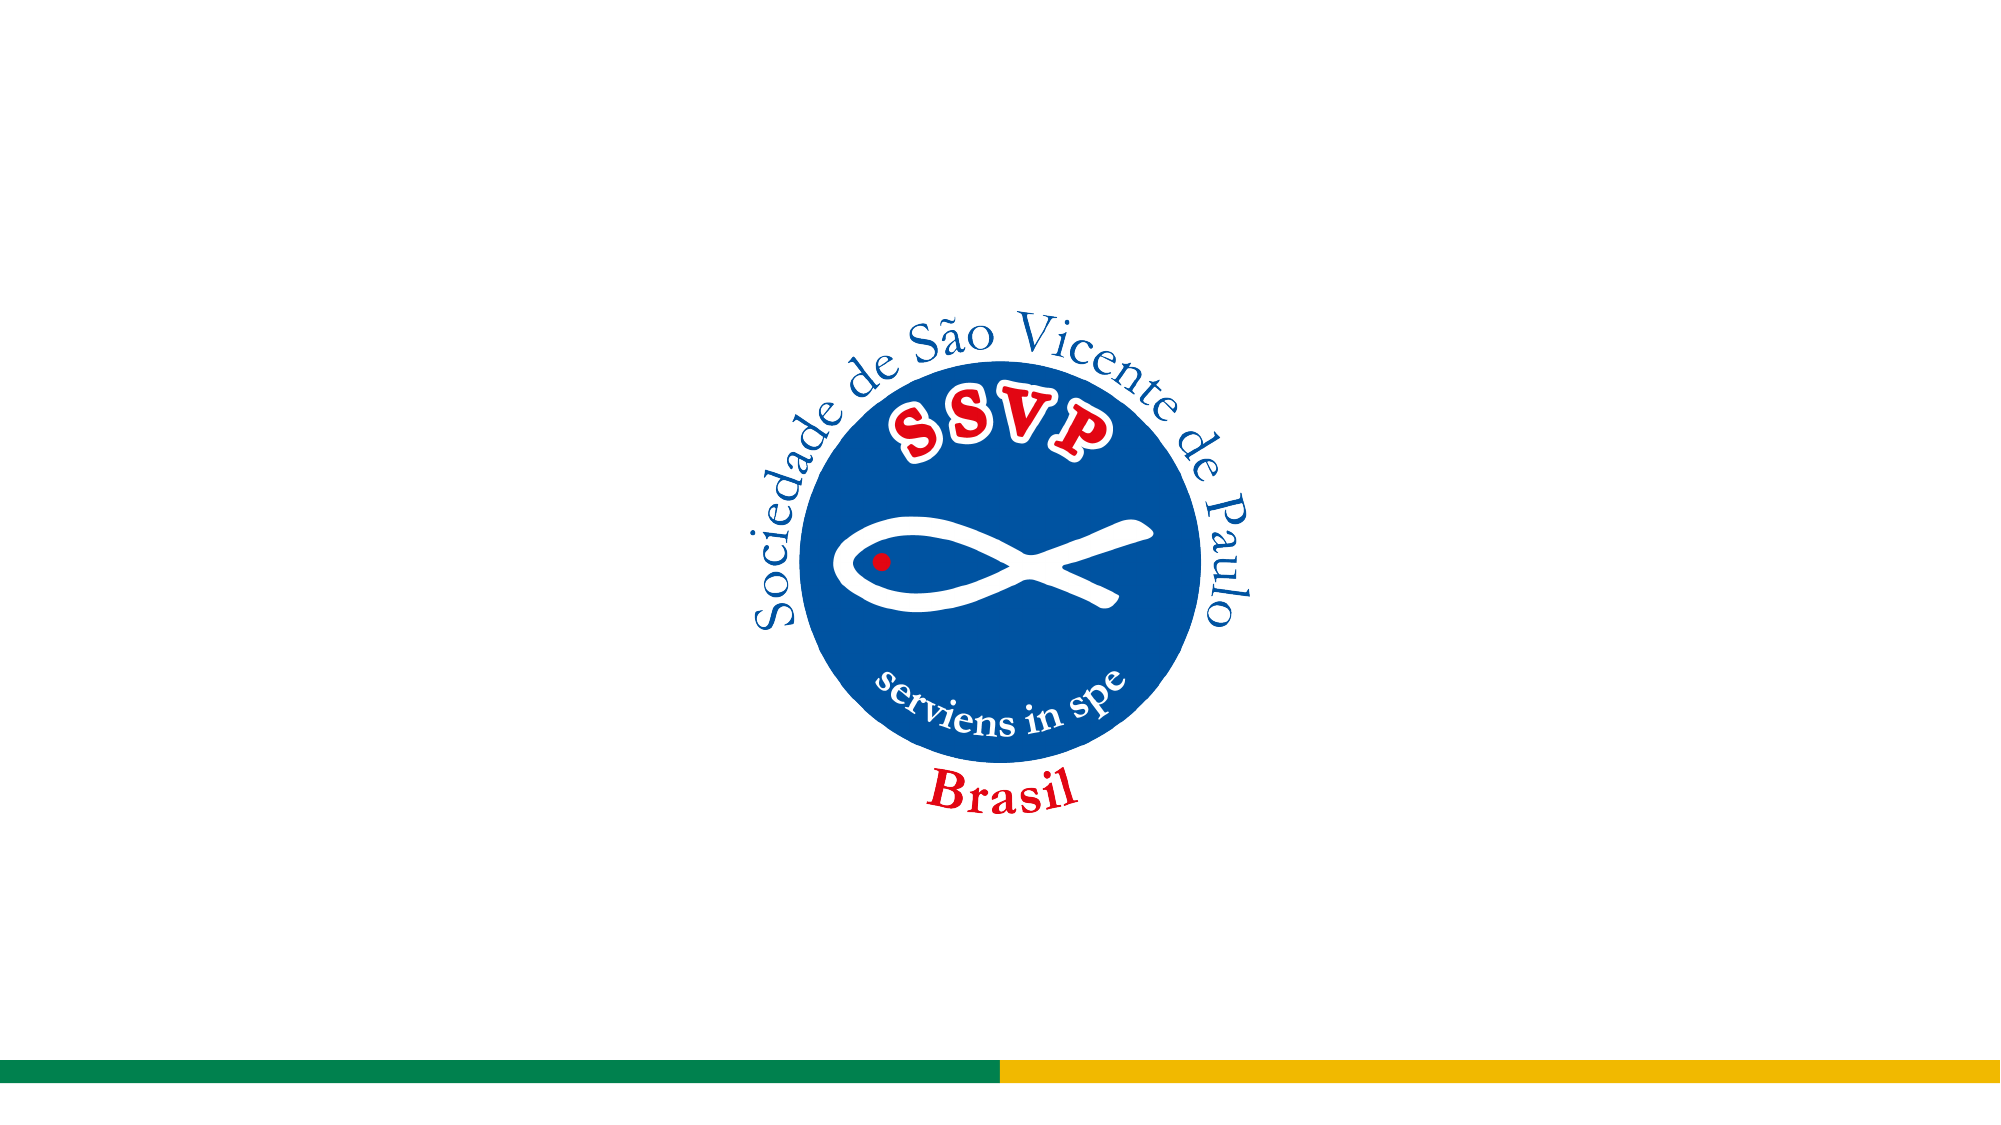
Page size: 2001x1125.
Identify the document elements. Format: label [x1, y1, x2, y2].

picture [750, 311, 1250, 814]
text_box [0, 1050, 2000, 1092]
